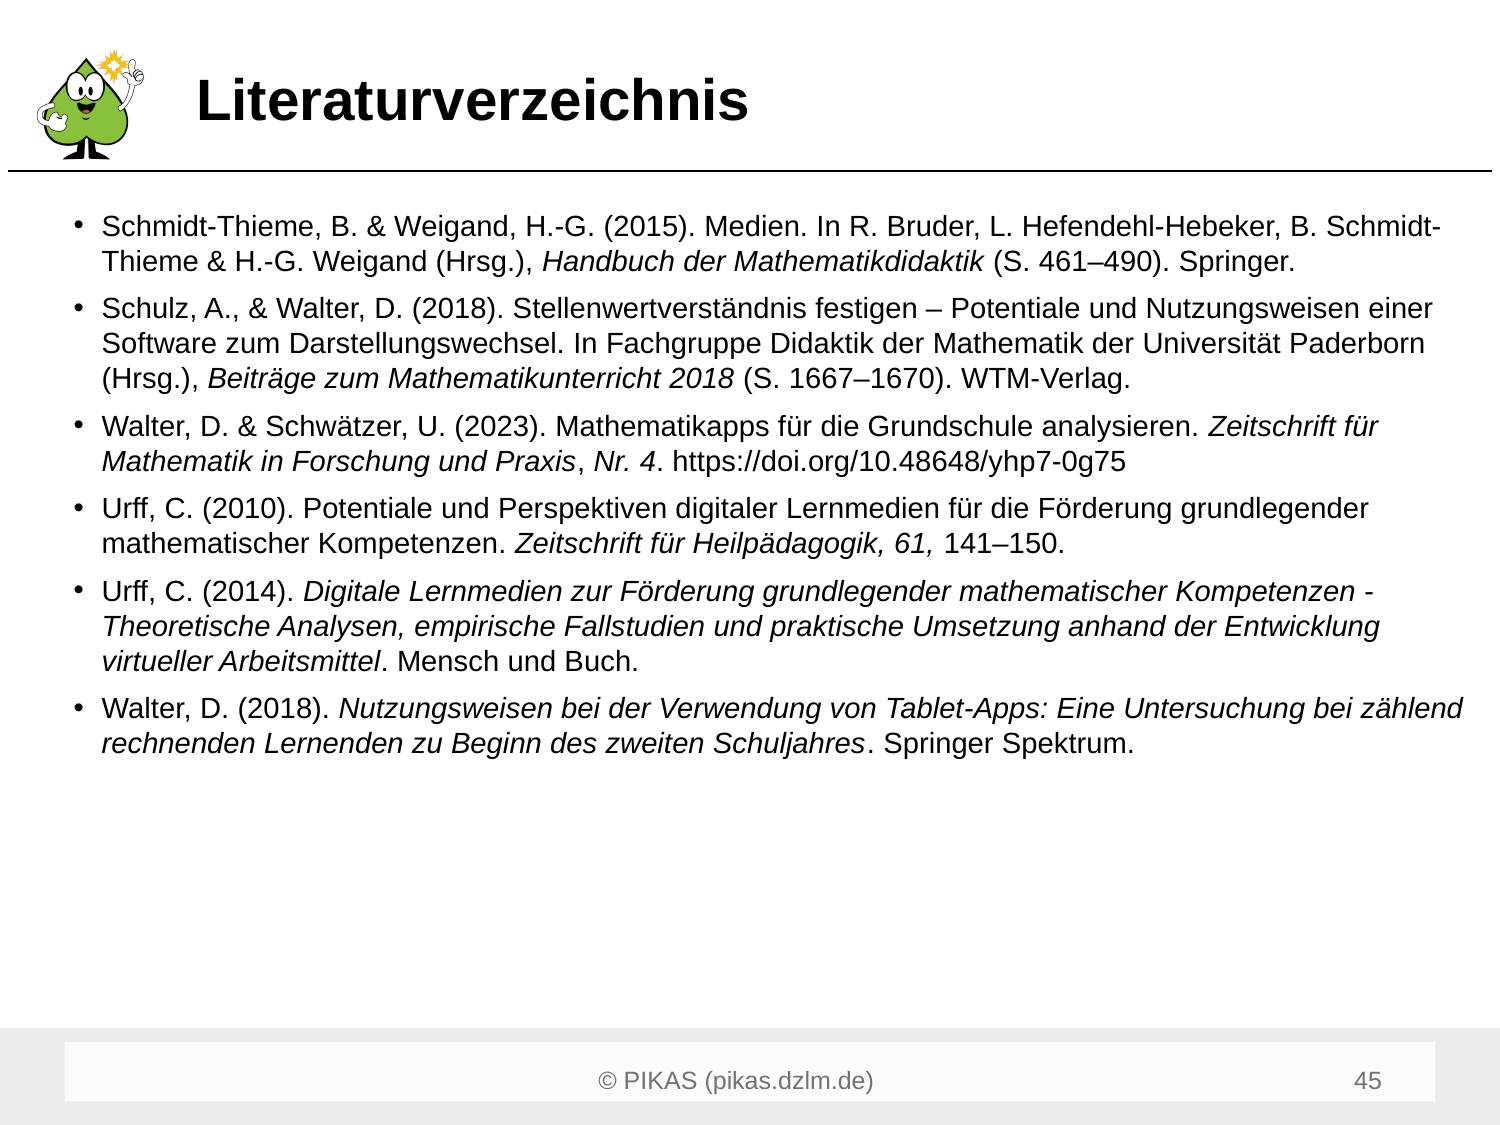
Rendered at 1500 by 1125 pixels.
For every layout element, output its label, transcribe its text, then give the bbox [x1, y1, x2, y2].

list Schmidt-Thieme, B. & Weigand, H.-G. (2015). Medien. In R. Bruder, L. Hefendehl-Hebeker, B. Schmidt-Thieme & H.-G. Weigand (Hrsg.), Handbuch der Mathematikdidaktik (S. 461–490). Springer. Schulz, A., & Walter, D. (2018). Stellenwertverständnis festigen – Potentiale und Nutzungsweisen einer Software zum Darstellungswechsel. In Fachgruppe Didaktik der Mathematik der Universität Paderborn (Hrsg.), Beiträge zum Mathematikunterricht 2018 (S. 1667–1670). WTM-Verlag. Walter, D. & Schwätzer, U. (2023). Mathematikapps für die Grundschule analysieren. Zeitschrift für Mathematik in Forschung und Praxis, Nr. 4. https://doi.org/10.48648/yhp7-0g75 Urff, C. (2010). Potentiale und Perspektiven digitaler Lernmedien für die Förderung grundlegender mathematischer Kompetenzen. Zeitschrift für Heilpädagogik, 61, 141–150. Urff, C. (2014). Digitale Lernmedien zur Förderung grundlegender mathematischer Kompetenzen - Theoretische Analysen, empirische Fallstudien und praktische Umsetzung anhand der Entwicklung virtueller Arbeitsmittel. Mensch und Buch. Walter, D. (2018). Nutzungsweisen bei der Verwendung von Tablet-Apps: Eine Untersuchung bei zählend rechnenden Lernenden zu Beginn des zweiten Schuljahres. Springer Spektrum. [58, 200, 1481, 1012]
picture [19, 42, 161, 163]
slide_number 45 [1059, 1042, 1397, 1102]
title Literaturverzeichnis [179, 62, 1330, 162]
